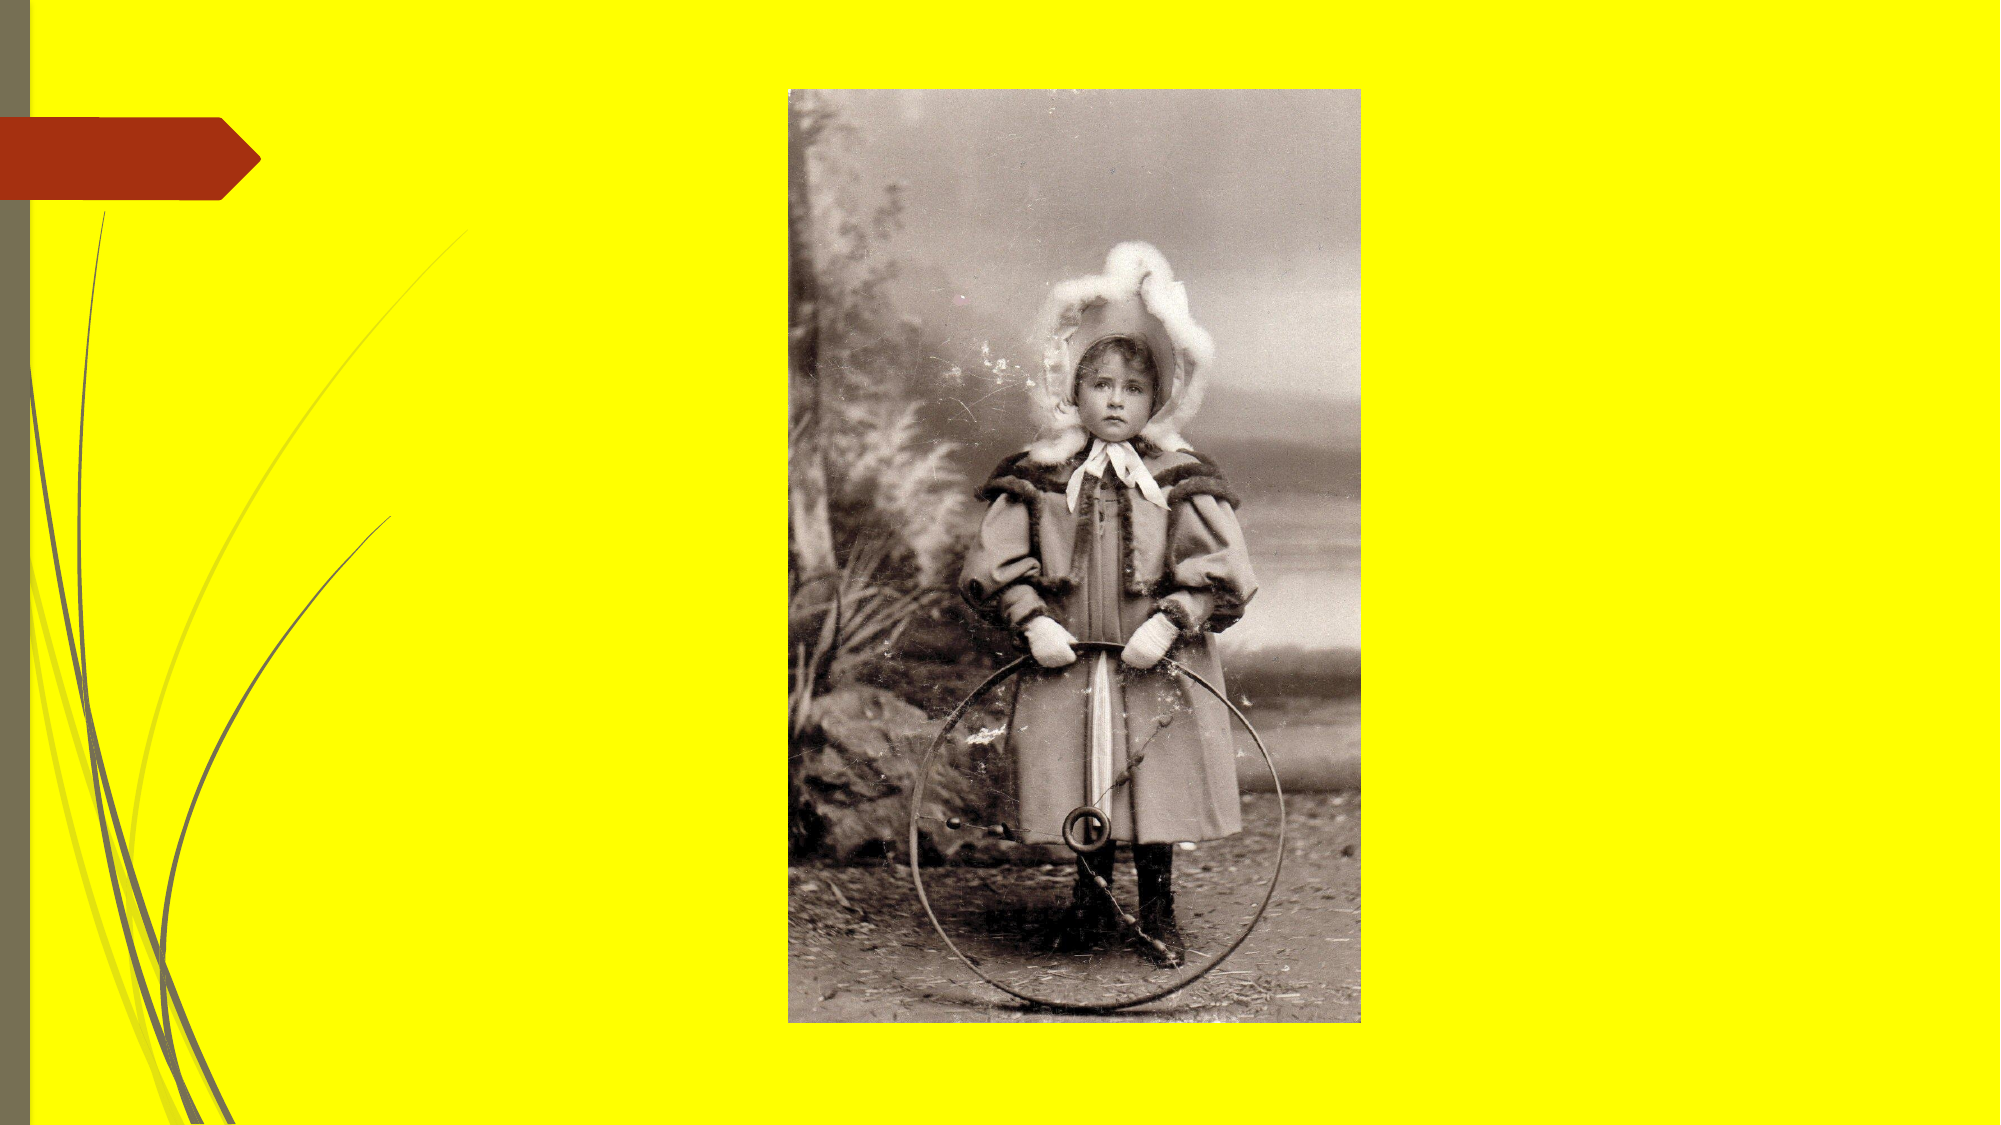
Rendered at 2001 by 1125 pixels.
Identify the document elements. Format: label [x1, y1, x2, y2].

picture [788, 89, 1361, 1023]
